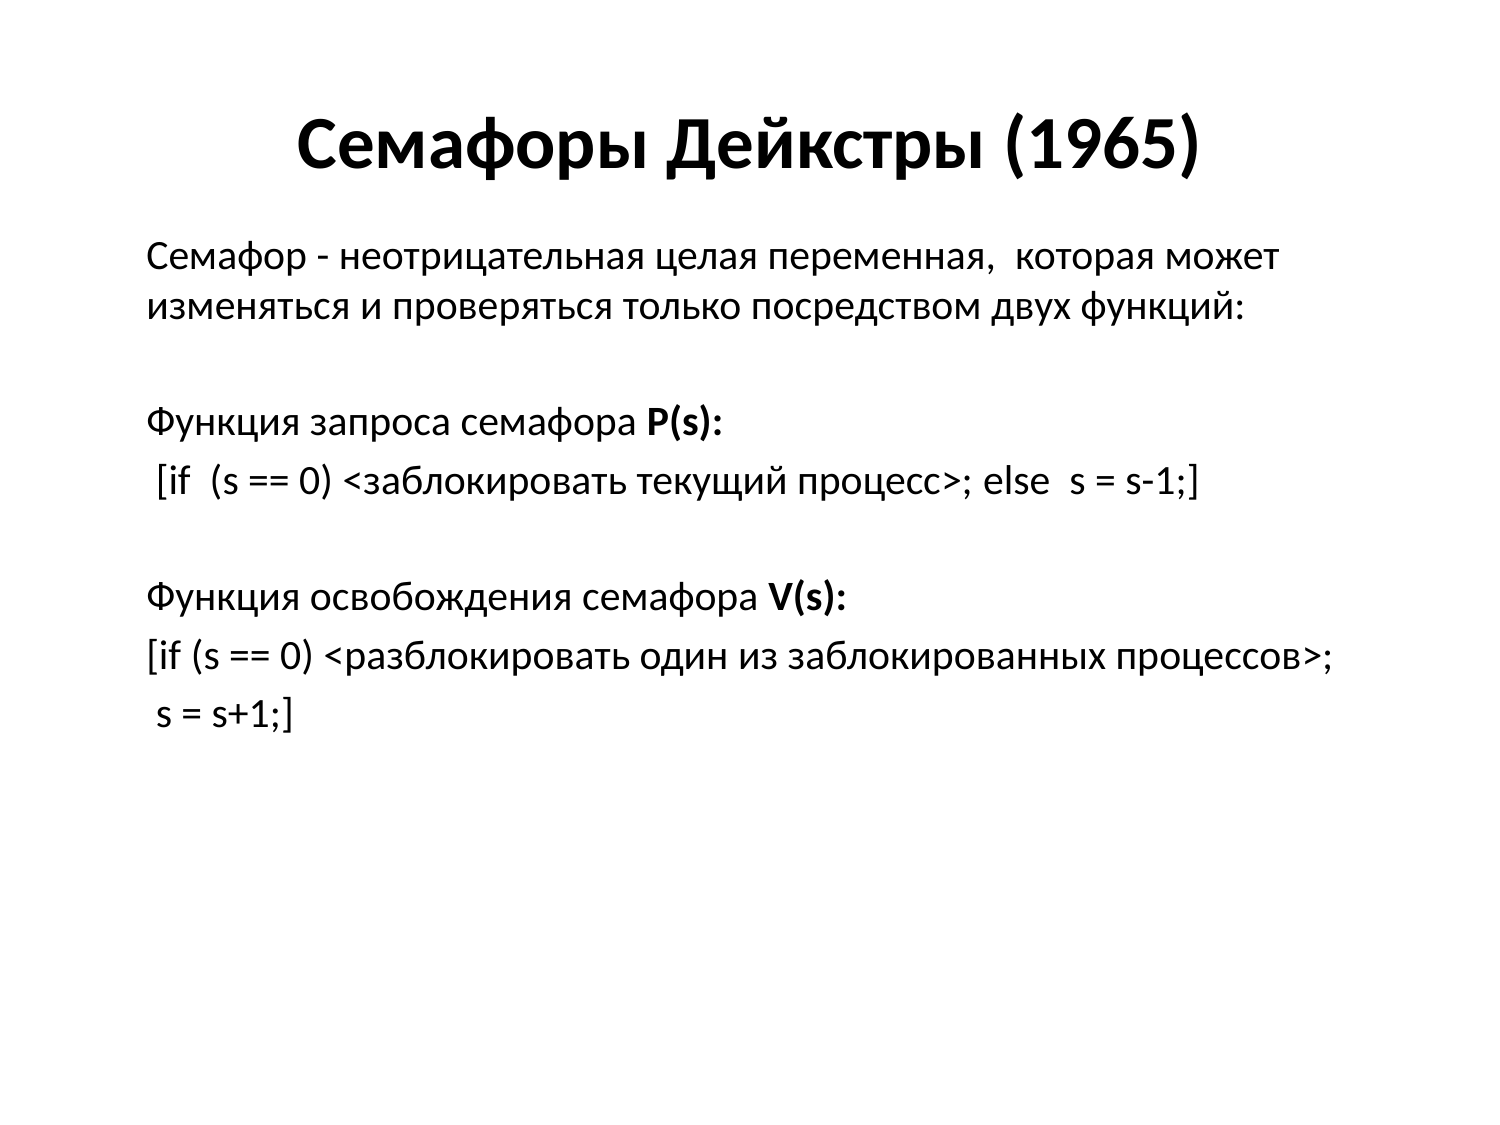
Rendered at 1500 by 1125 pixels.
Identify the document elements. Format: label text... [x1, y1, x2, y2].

title Семафоры Дейкстры (1965) [75, 45, 1425, 219]
list Cемафор - неотрицательная целая переменная, которая может изменяться и проверяться только посредством двух функций: Функция запроса семафора P(s): [if (s == 0) <заблокировать текущий процесс>; else s = s-1;] Функция освобождения семафора V(s): [if (s == 0) <разблокировать один из заблокированных процессов>; s = s+1;] [75, 219, 1425, 963]
